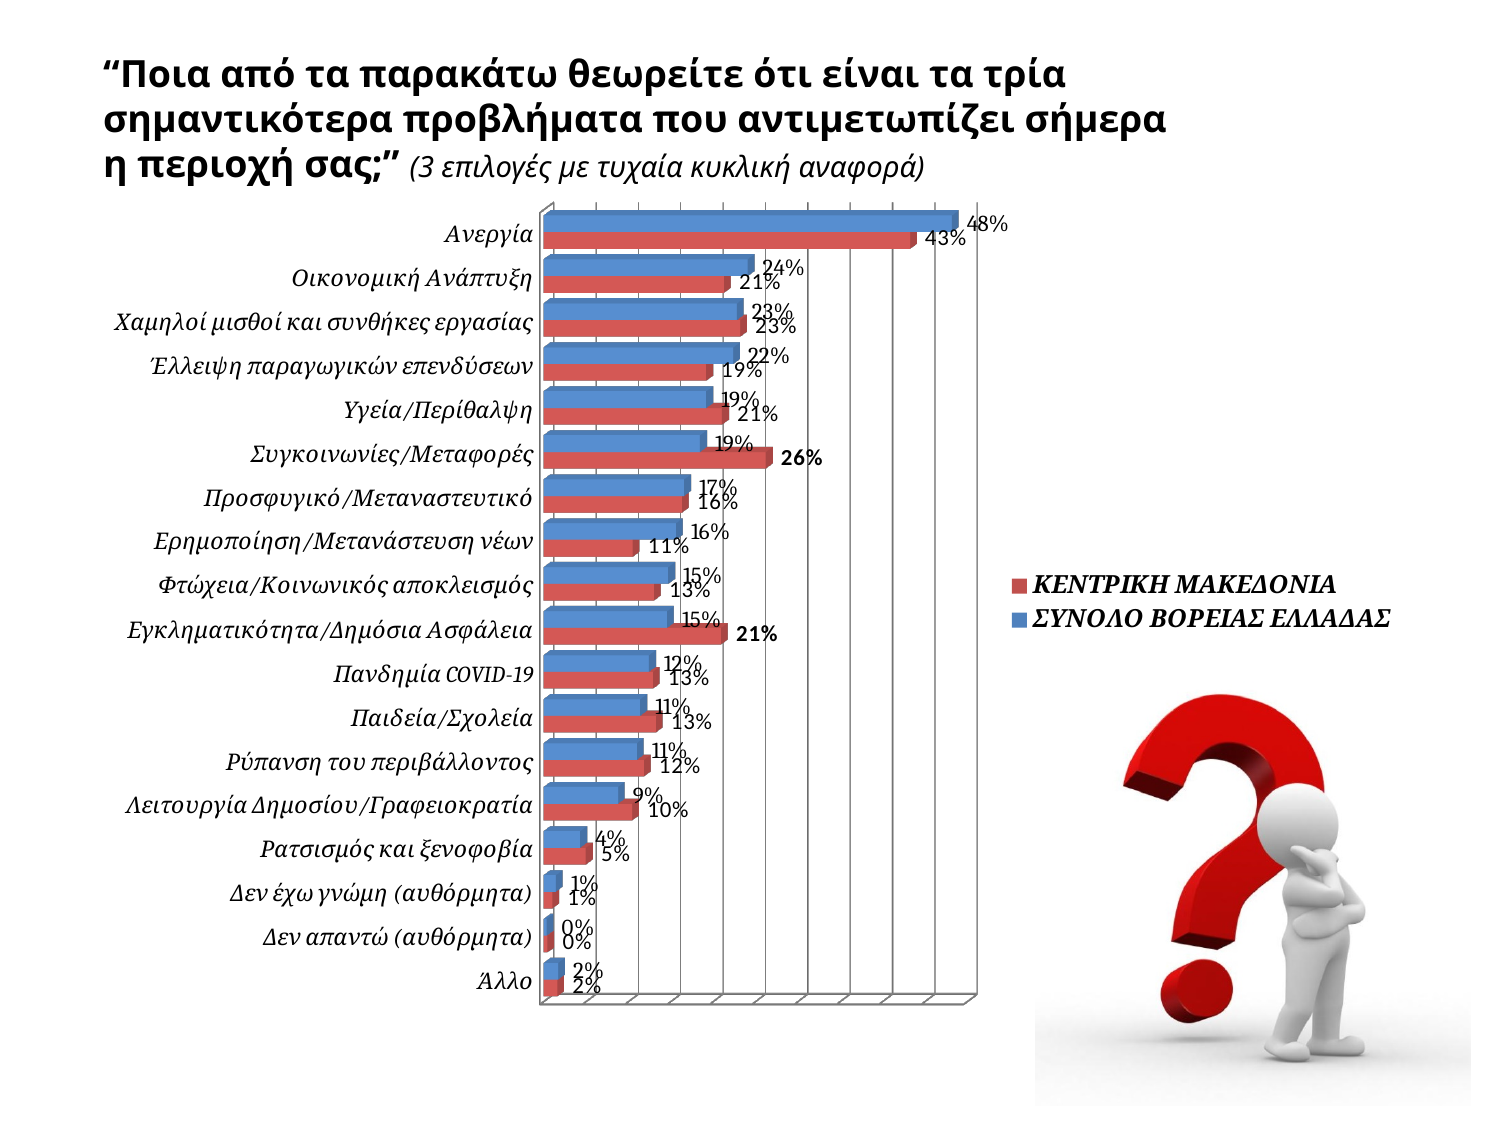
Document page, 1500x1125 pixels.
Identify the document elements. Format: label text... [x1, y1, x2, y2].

chart [88, 184, 1412, 1023]
text_box “Ποια από τα παρακάτω θεωρείτε ότι είναι τα τρία σημαντικότερα προβλήματα που αντιμετωπίζει σήμερα η περιοχή σας;” (3 επιλογές με τυχαία κυκλική αναφορά) [88, 42, 1211, 183]
picture [1035, 670, 1471, 1107]
